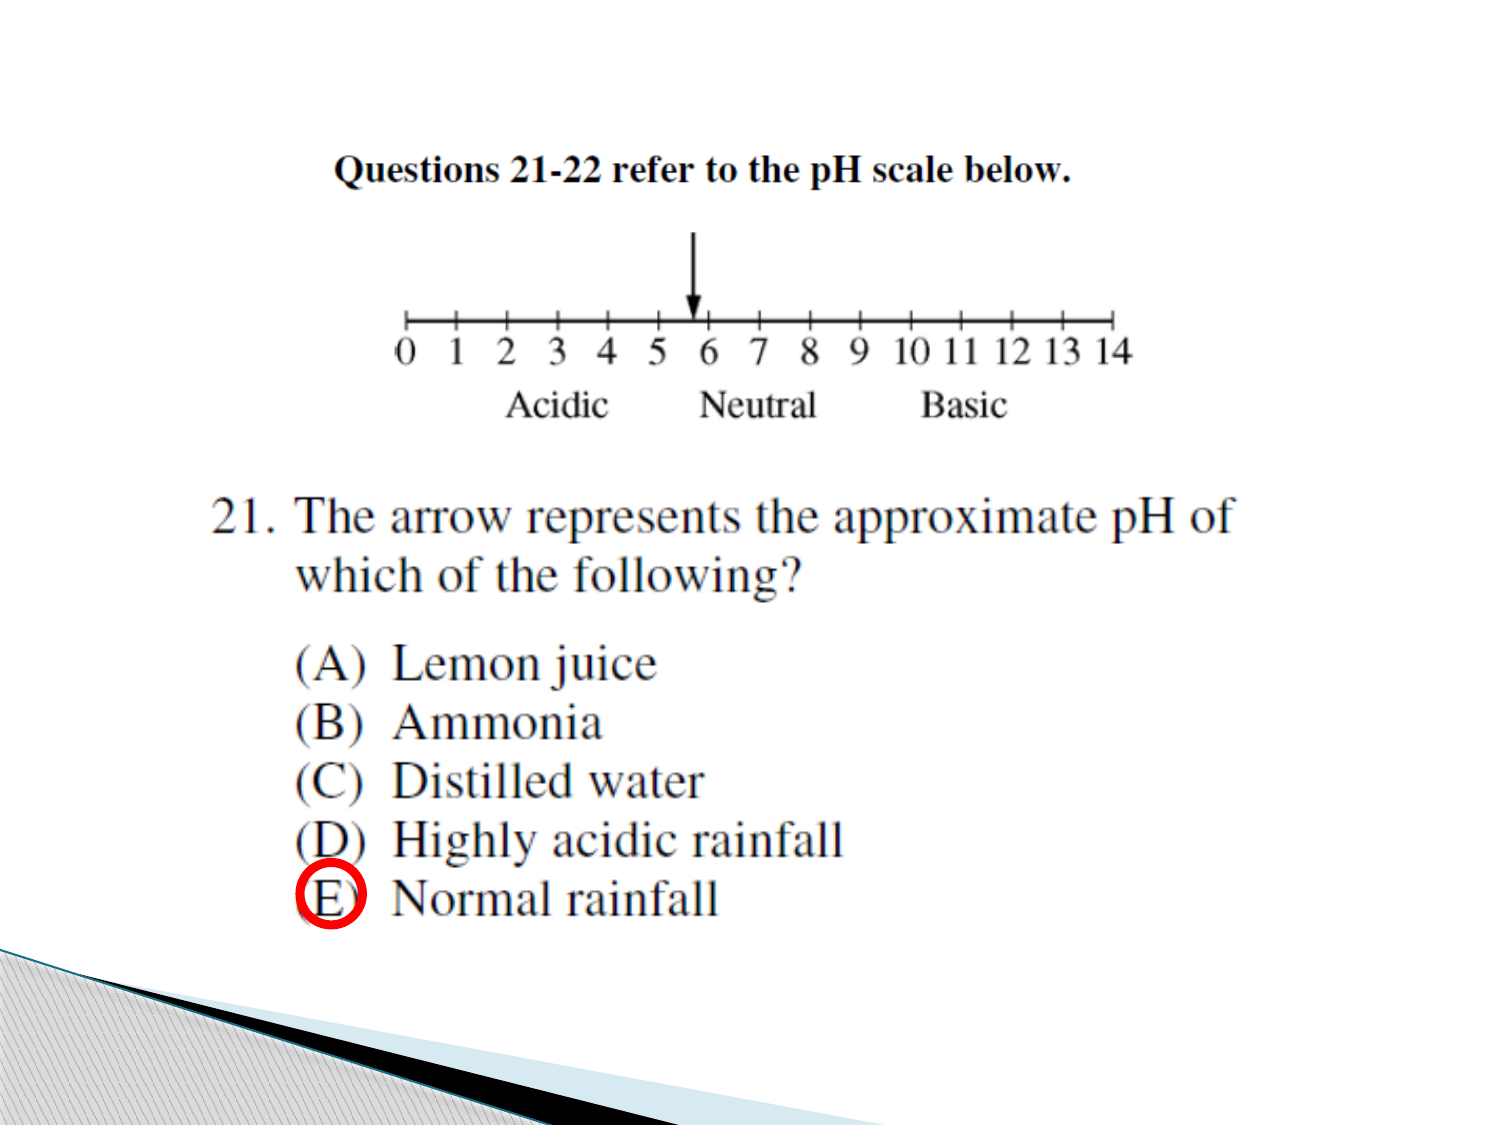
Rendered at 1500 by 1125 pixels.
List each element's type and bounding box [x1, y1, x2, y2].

picture [312, 137, 1149, 449]
picture [184, 462, 1261, 951]
